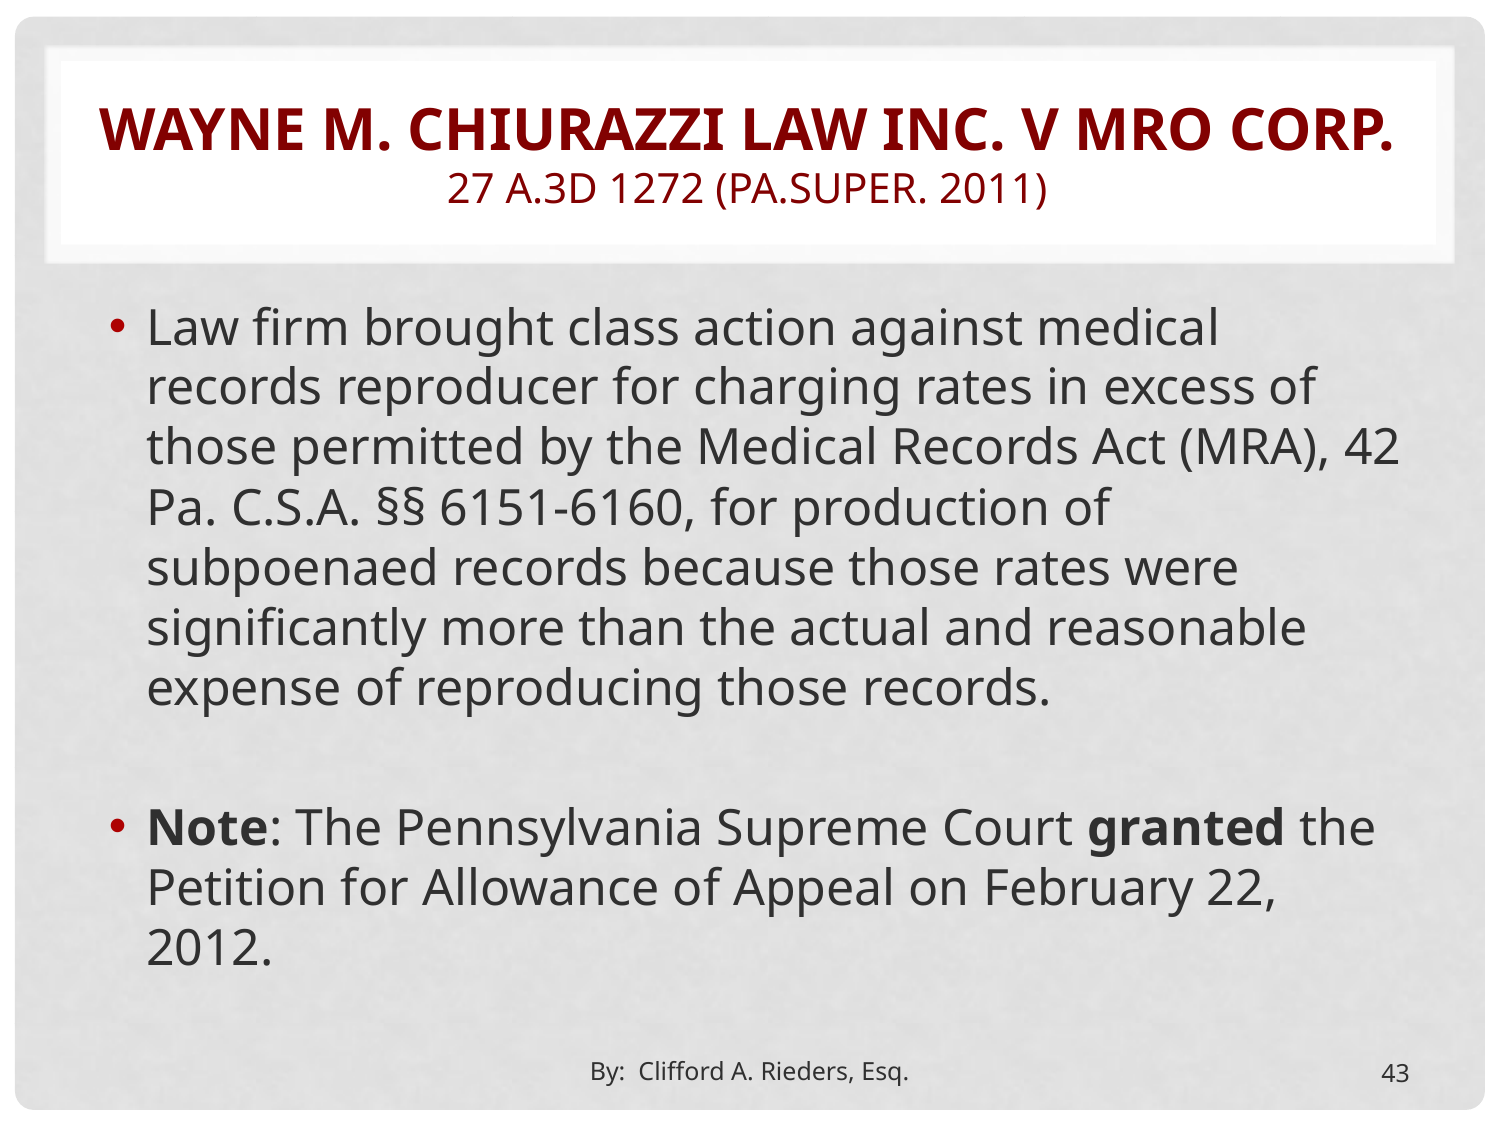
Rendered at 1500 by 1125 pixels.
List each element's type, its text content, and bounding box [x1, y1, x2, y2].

list Law firm brought class action against medical records reproducer for charging rates in excess of those permitted by the Medical Records Act (MRA), 42 Pa. C.S.A. §§ 6151-6160, for production of subpoenaed records because those rates were significantly more than the actual and reasonable expense of reproducing those records. Note: The Pennsylvania Supreme Court granted the Petition for Allowance of Appeal on February 22, 2012. [75, 287, 1425, 1005]
title Wayne m. chiurazzi law inc. v mro corp. 27 a.3d 1272 (pa.super. 2011) [69, 66, 1425, 238]
slide_number 43 [1074, 1042, 1425, 1103]
footer By: Clifford A. Rieders, Esq. [512, 1042, 988, 1103]
